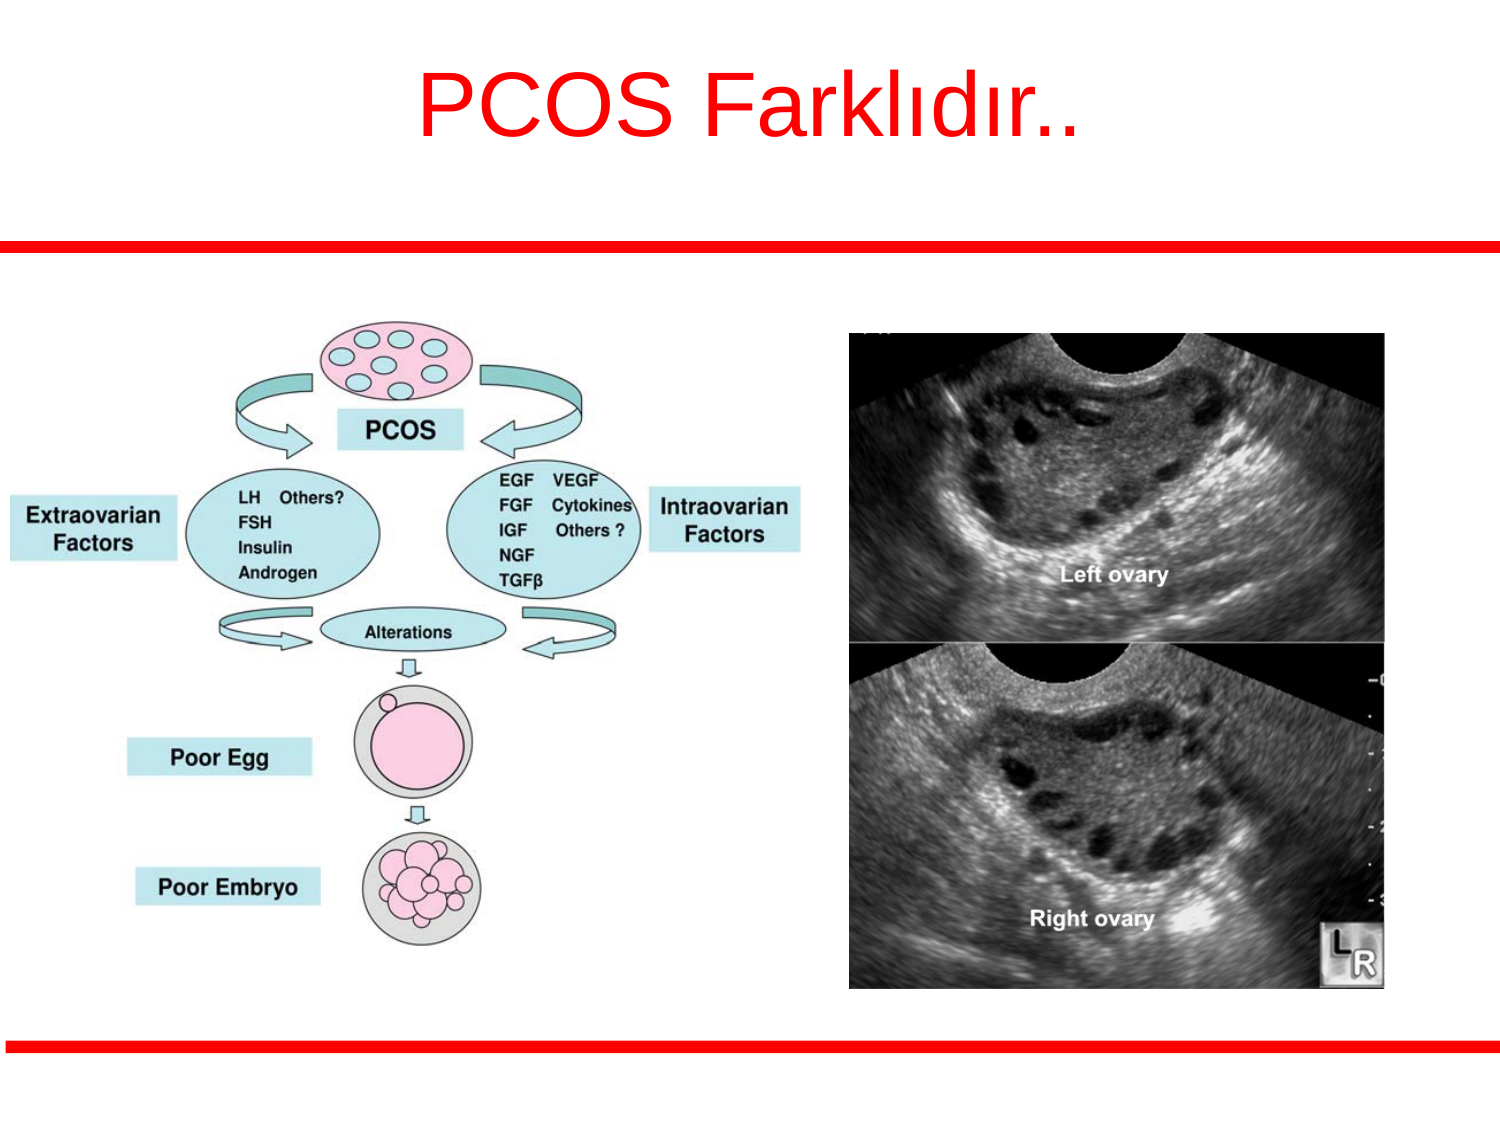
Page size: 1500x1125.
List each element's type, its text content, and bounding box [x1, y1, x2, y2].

title PCOS Farklıdır.. [74, 5, 1426, 194]
picture [9, 320, 802, 948]
picture [849, 333, 1386, 989]
